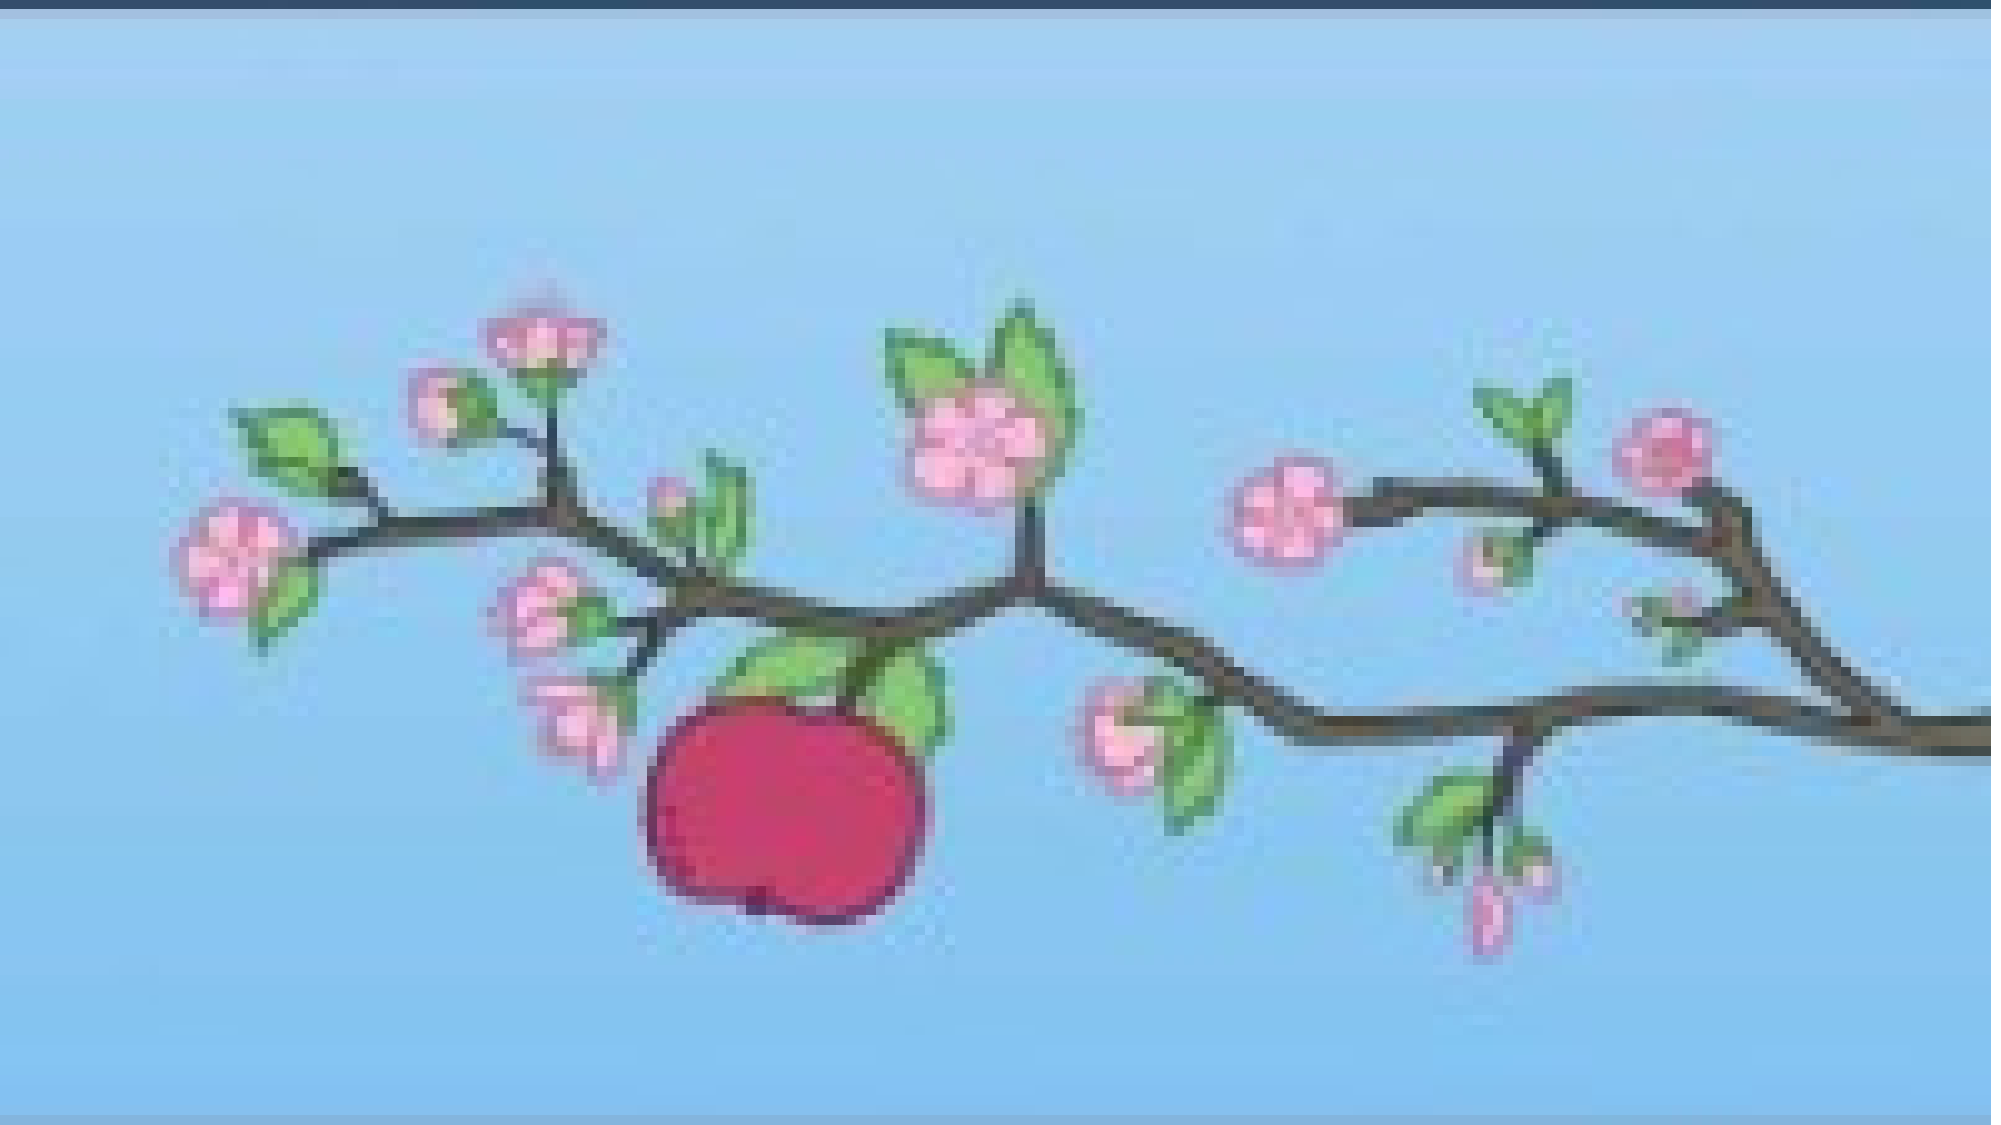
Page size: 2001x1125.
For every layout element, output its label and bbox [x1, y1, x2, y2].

text_box [0, 0, 1992, 1125]
